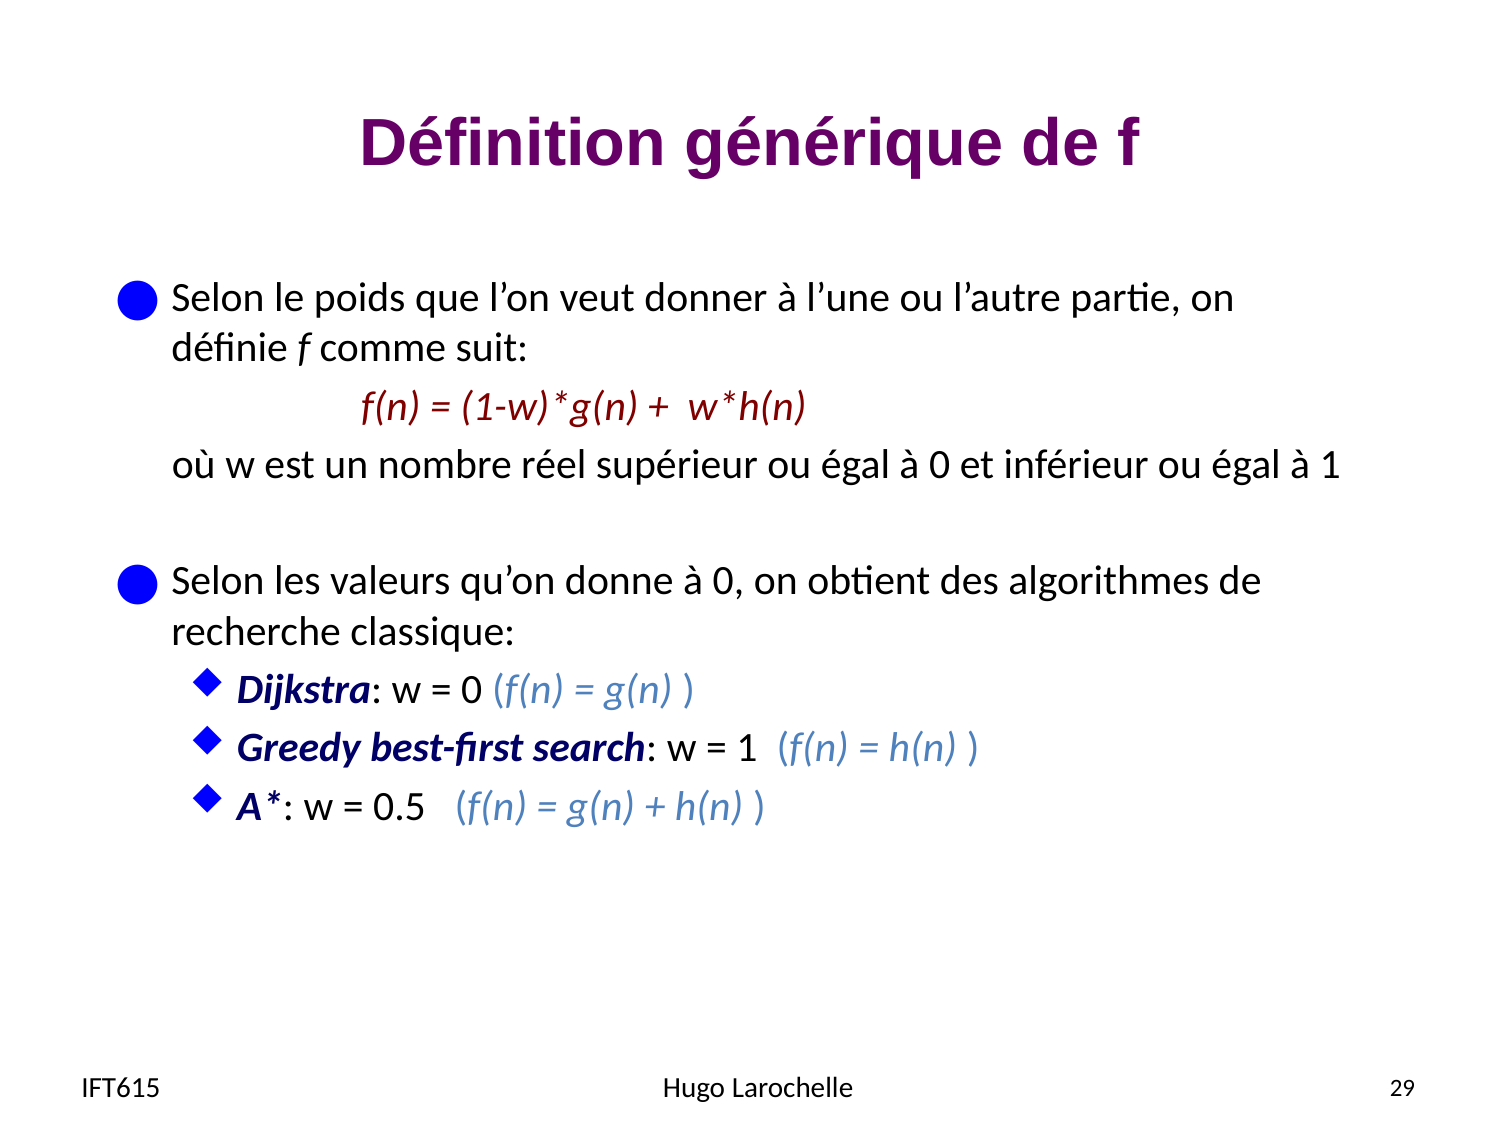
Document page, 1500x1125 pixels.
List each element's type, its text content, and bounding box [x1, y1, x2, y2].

footer Hugo Larochelle [520, 1056, 996, 1117]
title Définition générique de f [75, 45, 1425, 233]
slide_number IFT615 [66, 1056, 356, 1117]
slide_number 29 [1080, 1056, 1431, 1117]
list Selon le poids que l’on veut donner à l’une ou l’autre partie, on définie f comme suit: f(n) = (1-w)*g(n) + w*h(n) où w est un nombre réel supérieur ou égal à 0 et inférieur ou égal à 1 Selon les valeurs qu’on donne à 0, on obtient des algorithmes de recherche classique: Dijkstra: w = 0 (f(n) = g(n) ) Greedy best-first search: w = 1 (f(n) = h(n) ) A*: w = 0.5 (f(n) = g(n) + h(n) ) [99, 262, 1375, 975]
